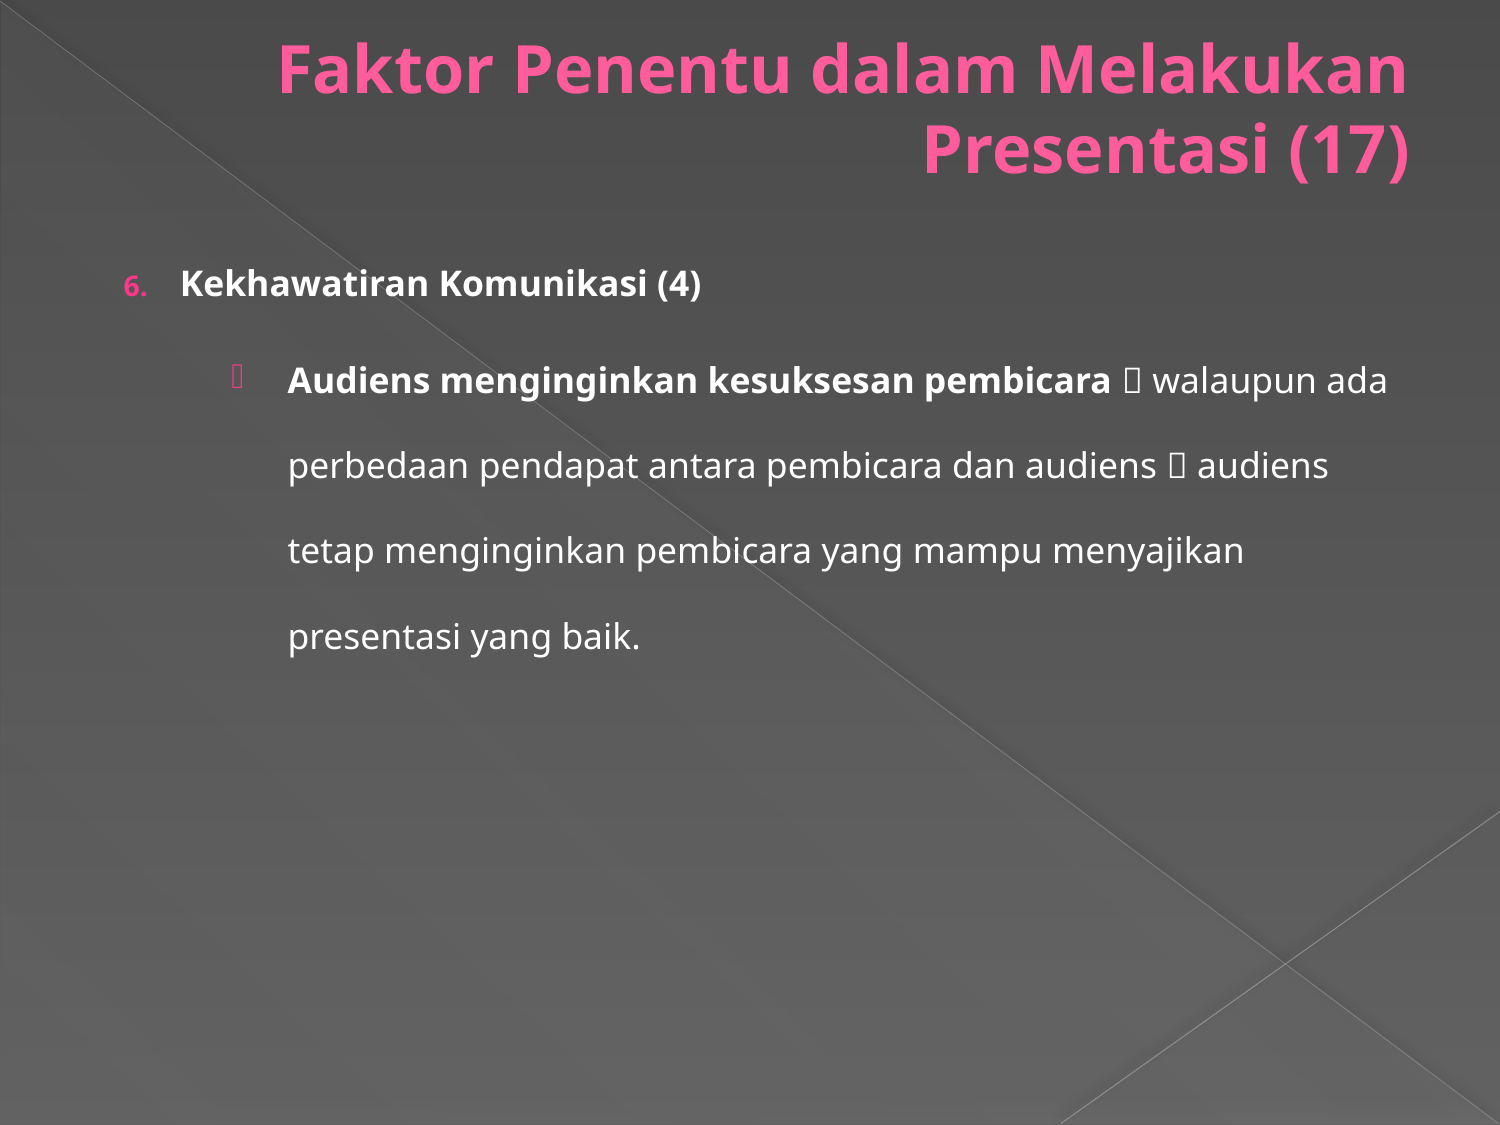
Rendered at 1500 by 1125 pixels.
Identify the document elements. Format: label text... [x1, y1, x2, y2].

title Faktor Penentu dalam Melakukan Presentasi (17) [105, 93, 1425, 210]
list Kekhawatiran Komunikasi (4) Audiens menginginkan kesuksesan pembicara  walaupun ada perbedaan pendapat antara pembicara dan audiens  audiens tetap menginginkan pembicara yang mampu menyajikan presentasi yang baik. [81, 210, 1433, 704]
